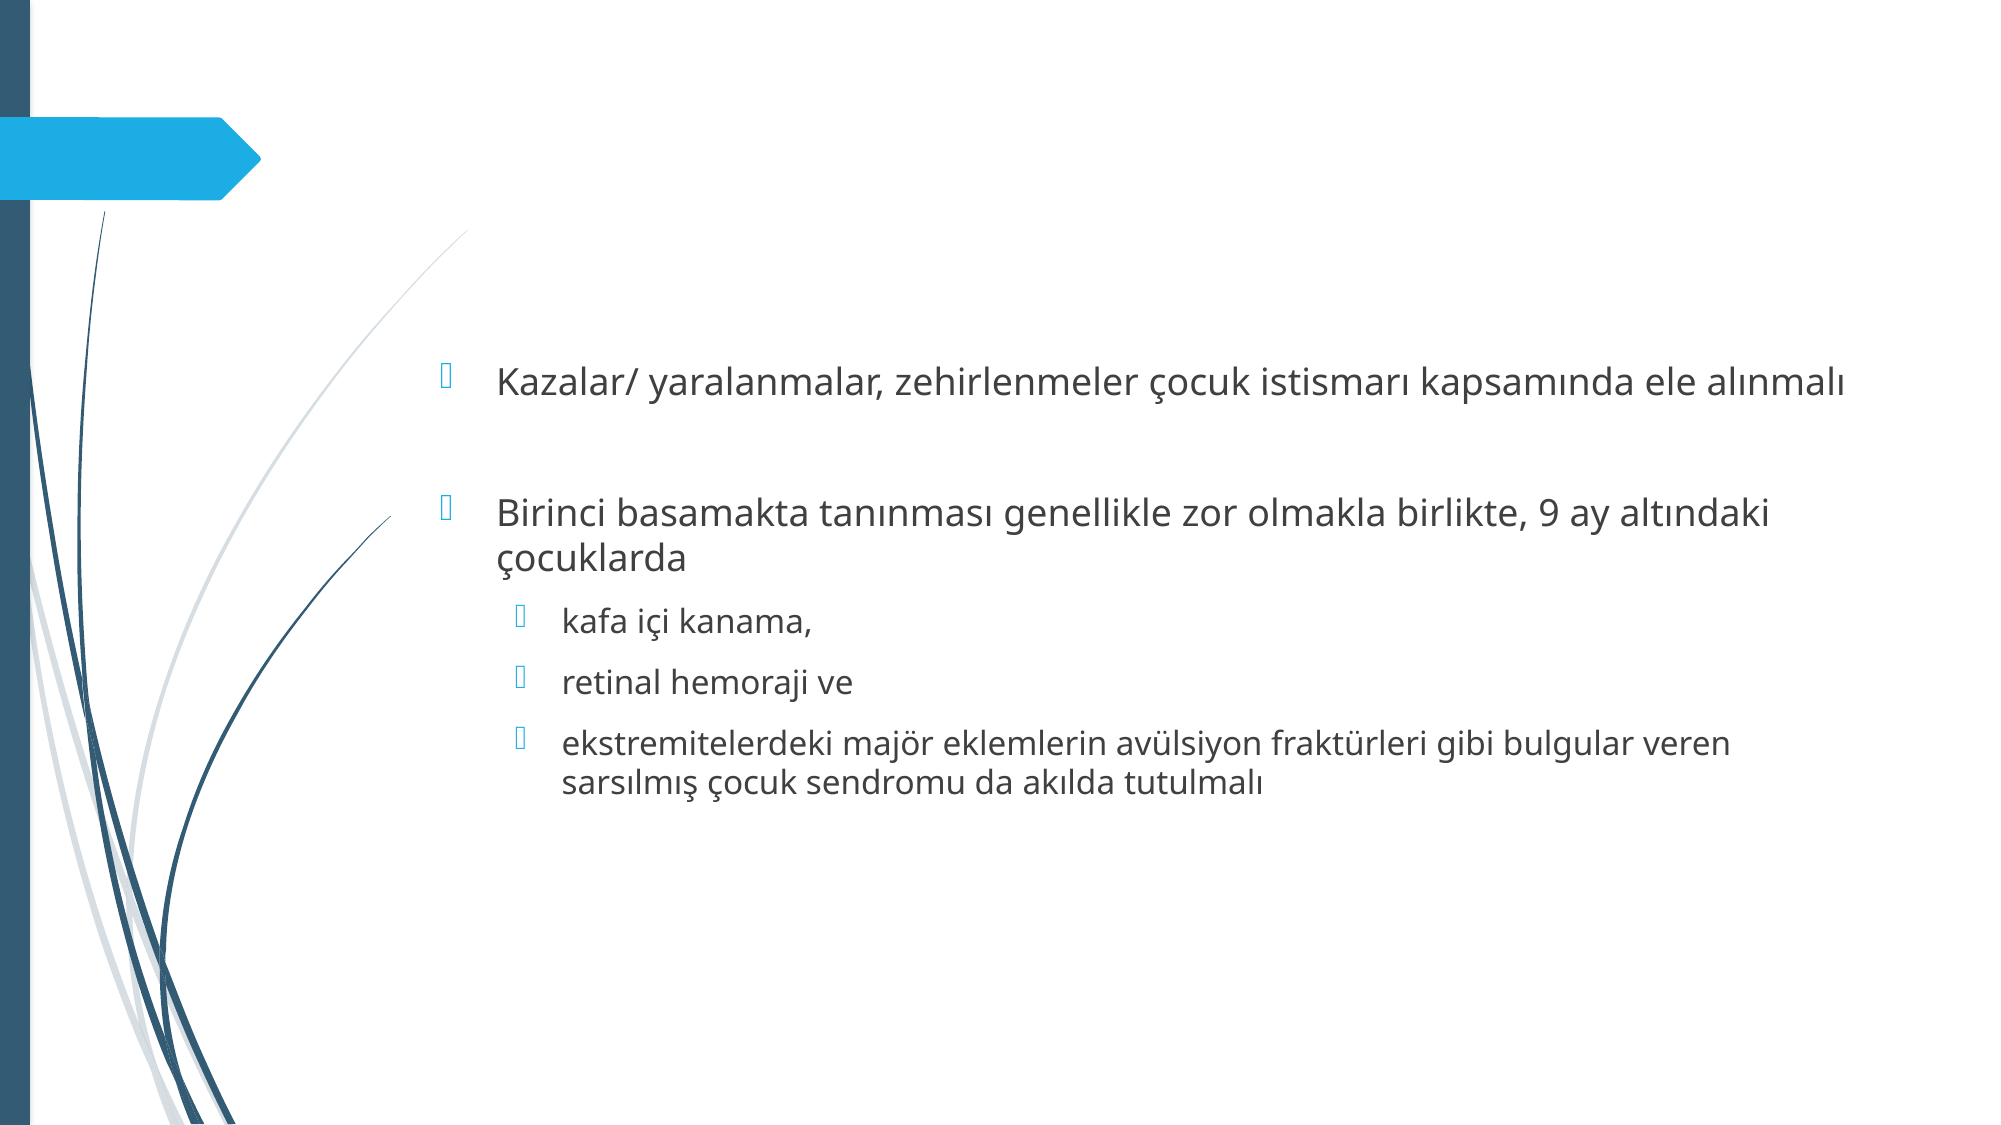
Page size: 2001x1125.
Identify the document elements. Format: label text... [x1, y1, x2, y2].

list Kazalar/ yaralanmalar, zehirlenmeler çocuk istismarı kapsamında ele alınmalı Birinci basamakta tanınması genellikle zor olmakla birlikte, 9 ay altındaki çocuklarda kafa içi kanama, retinal hemoraji ve ekstremitelerdeki majör eklemlerin avülsiyon fraktürleri gibi bulgular veren sarsılmış çocuk sendromu da akılda tutulmalı [424, 350, 1888, 970]
